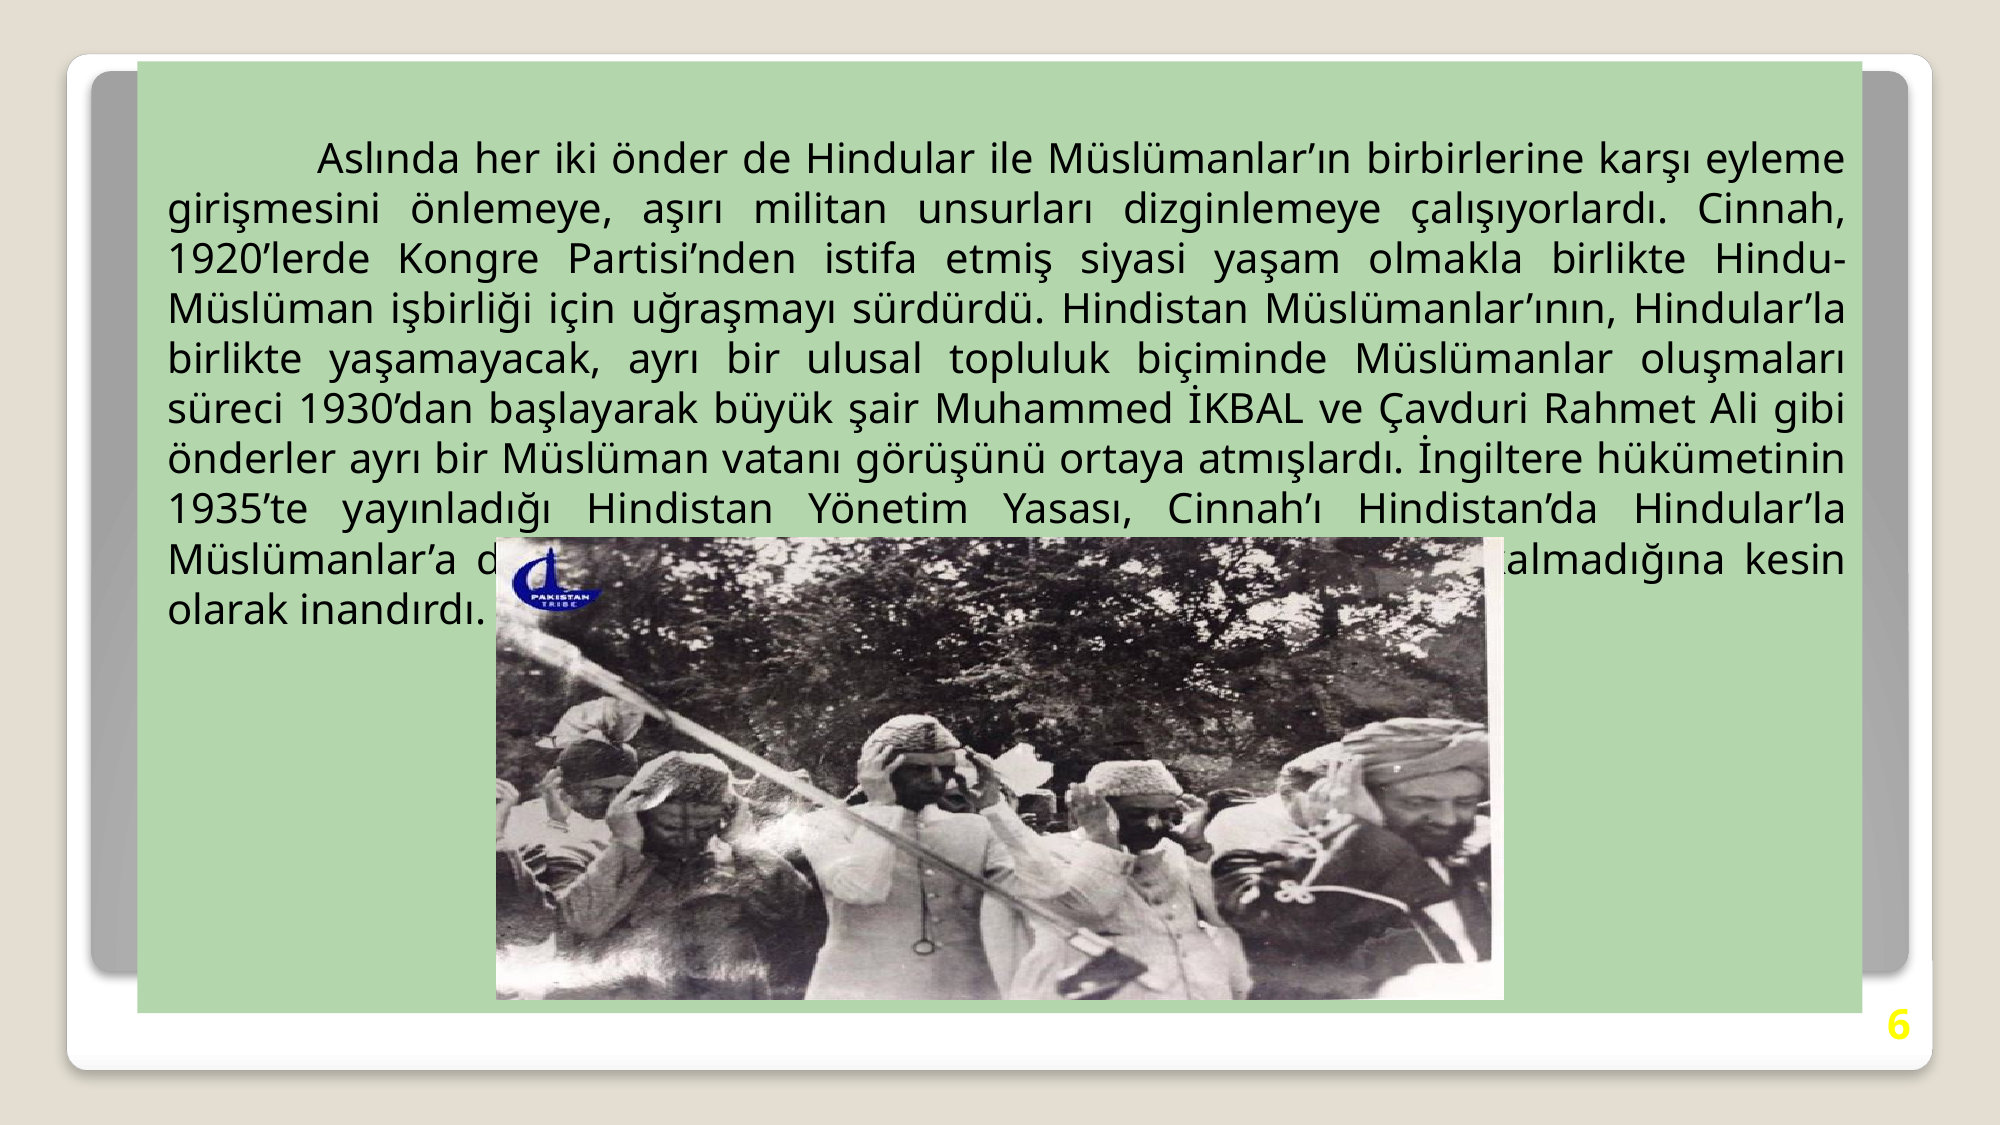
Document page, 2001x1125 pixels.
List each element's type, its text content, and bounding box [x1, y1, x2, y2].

slide_number 6 [1825, 1002, 1926, 1063]
list Aslında her iki önder de Hindular ile Müslümanlar’ın birbirlerine karşı eyleme girişmesini önlemeye, aşırı militan unsurları dizginlemeye çalışıyorlardı. Cinnah, 1920’lerde Kongre Partisi’nden istifa etmiş siyasi yaşam olmakla birlikte Hindu-Müslüman işbirliği için uğraşmayı sürdürdü. Hindistan Müslümanlar’ının, Hindular’la birlikte yaşamayacak, ayrı bir ulusal topluluk biçiminde Müslümanlar oluşmaları süreci 1930’dan başlayarak büyük şair Muhammed İKBAL ve Çavduri Rahmet Ali gibi önderler ayrı bir Müslüman vatanı görüşünü ortaya atmışlardı. İngiltere hükümetinin 1935’te yayınladığı Hindistan Yönetim Yasası, Cinnah’ı Hindistan’da Hindular’la Müslümanlar’a da aynı devlet çatısı altında yaşamalarına olanak kalmadığına kesin olarak inandırdı. [137, 61, 1863, 1014]
picture [496, 537, 1504, 1000]
